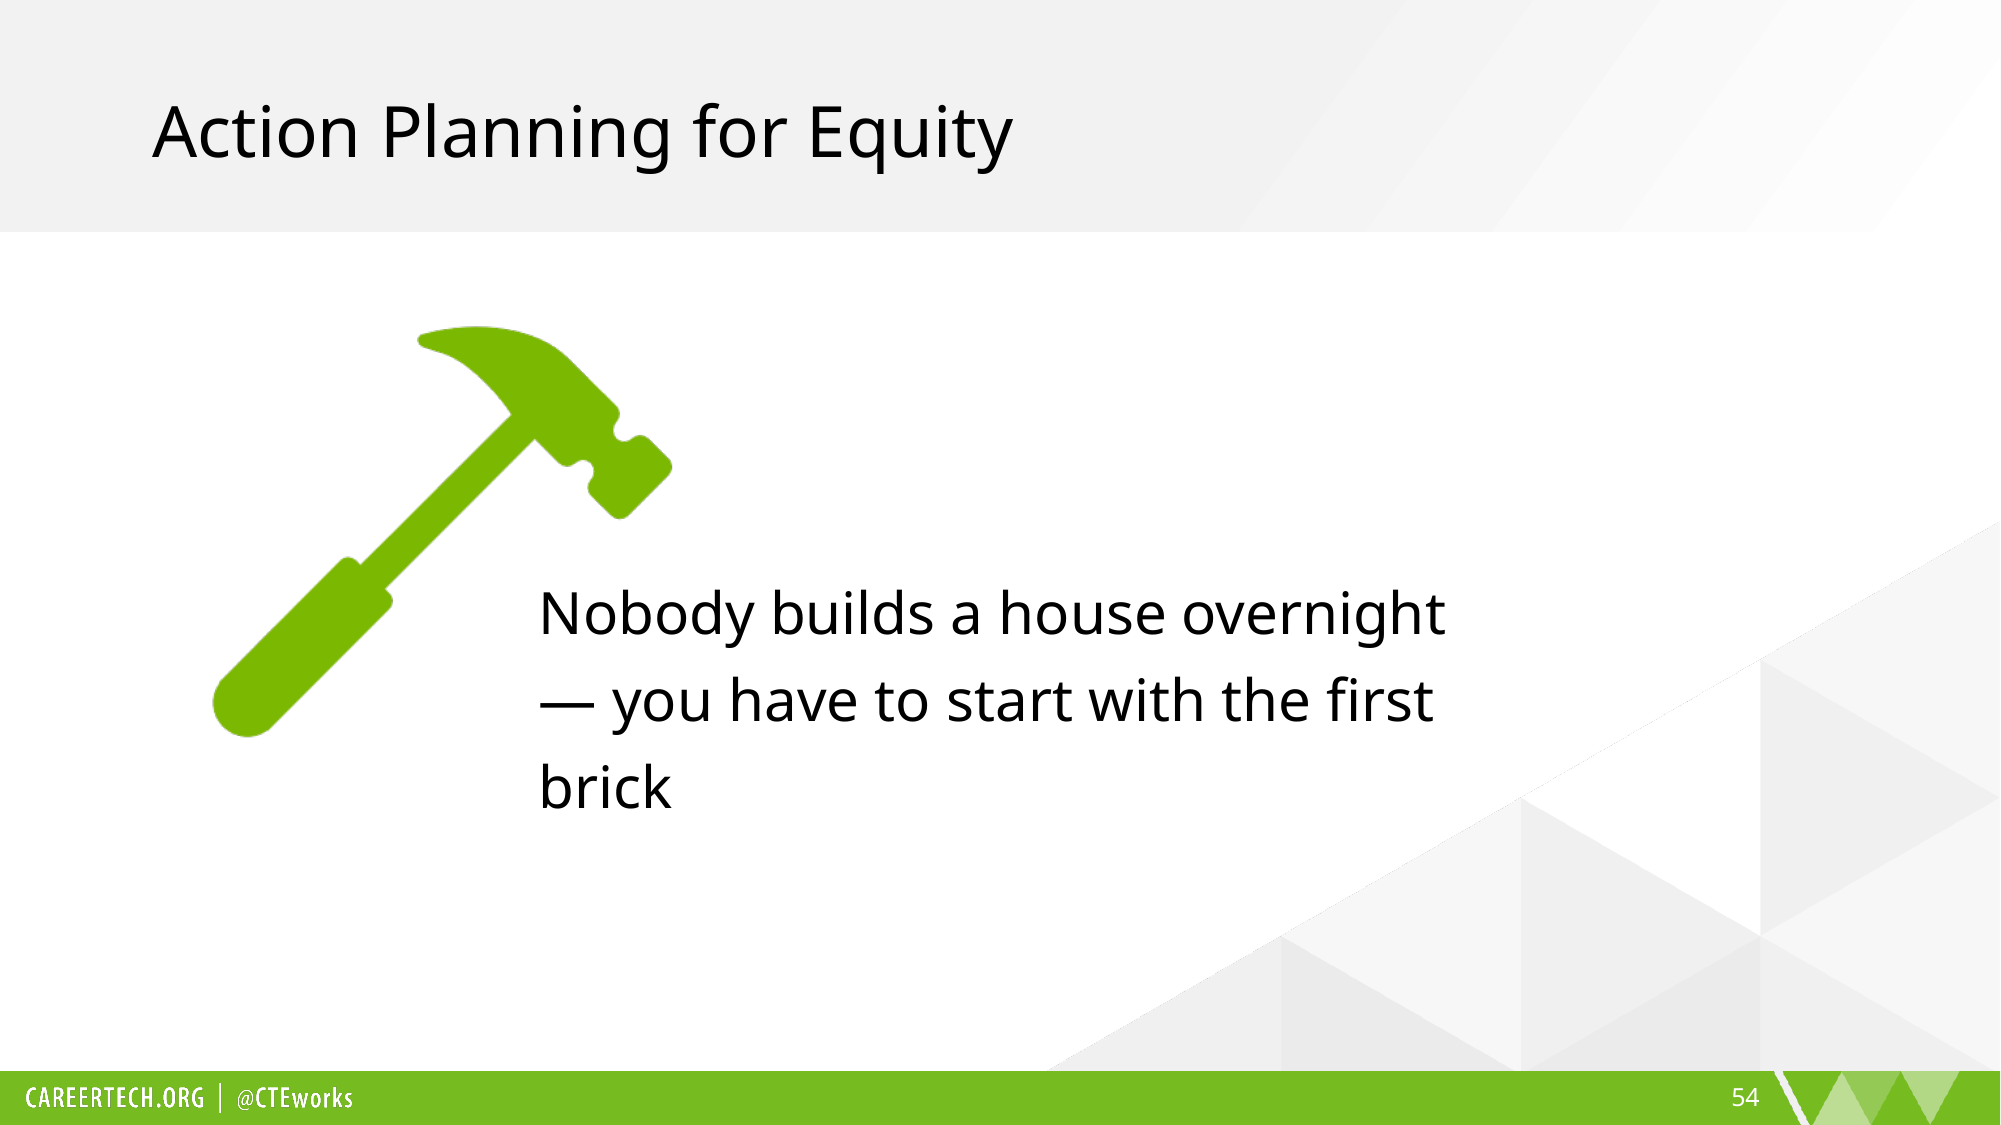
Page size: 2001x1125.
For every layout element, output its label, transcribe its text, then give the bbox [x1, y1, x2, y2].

picture [0, 521, 2001, 1125]
title Action Planning for Equity [137, 37, 1863, 232]
slide_number 54 [1365, 1073, 1775, 1124]
list Nobody builds a house overnight — you have to start with the first brick [524, 332, 1509, 1047]
picture [192, 281, 694, 783]
